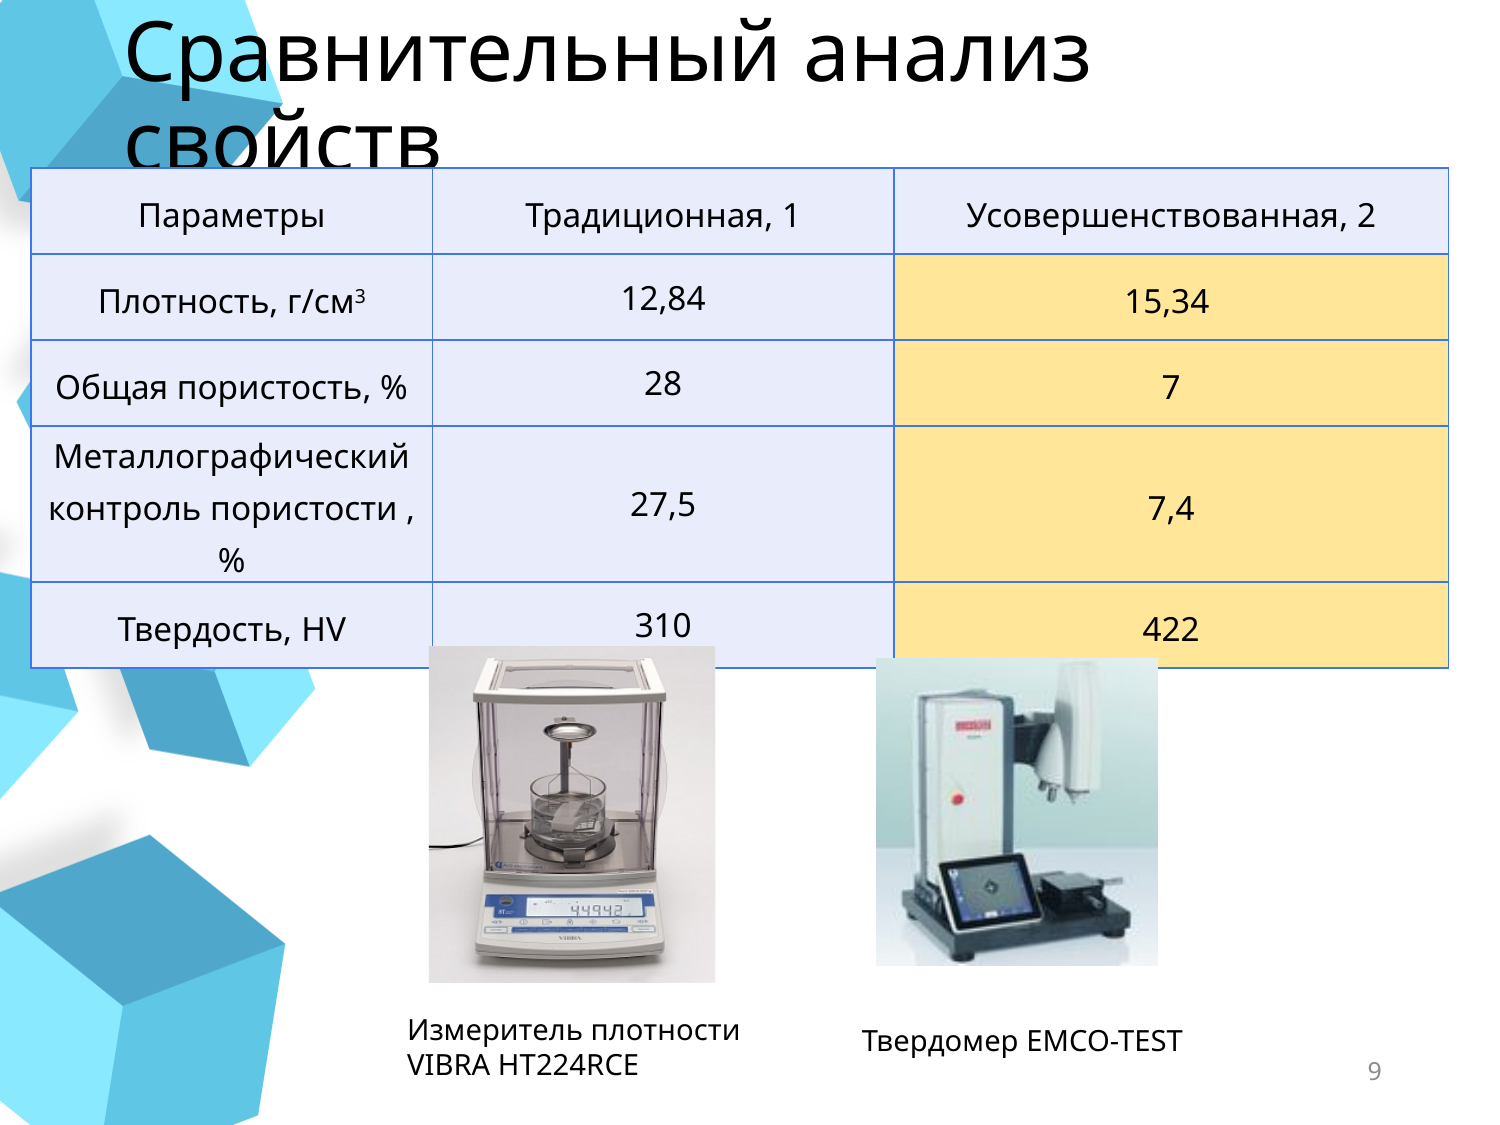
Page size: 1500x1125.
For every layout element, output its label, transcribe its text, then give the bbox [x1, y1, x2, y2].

table_cell 422 [895, 583, 1448, 667]
table_cell Металлографический контроль пористости , % [32, 427, 432, 581]
table_cell Твердость, HV [32, 583, 432, 667]
table_cell 28 [433, 341, 893, 425]
table_header Параметры [32, 169, 432, 253]
table_cell Плотность, г/см3 [32, 255, 432, 339]
picture [0, 0, 1500, 1125]
table_header Усовершенствованная, 2 [895, 169, 1448, 253]
table_cell Общая пористость, % [32, 341, 432, 425]
table_cell 27,5 [433, 427, 893, 581]
slide_number 9 [1059, 1042, 1397, 1103]
text_box Твердомер EMCO-TEST [839, 980, 1259, 1100]
table_cell 7,4 [895, 427, 1448, 581]
table_cell 310 [433, 583, 893, 667]
text_box Измеритель плотности VIBRA HT224RCE [392, 1003, 756, 1089]
title Сравнительный анализ свойств [108, 19, 1395, 167]
table_cell 15,34 [895, 255, 1448, 339]
table_cell 7 [895, 341, 1448, 425]
table_cell 12,84 [433, 255, 893, 339]
table_header Традиционная, 1 [433, 169, 893, 253]
